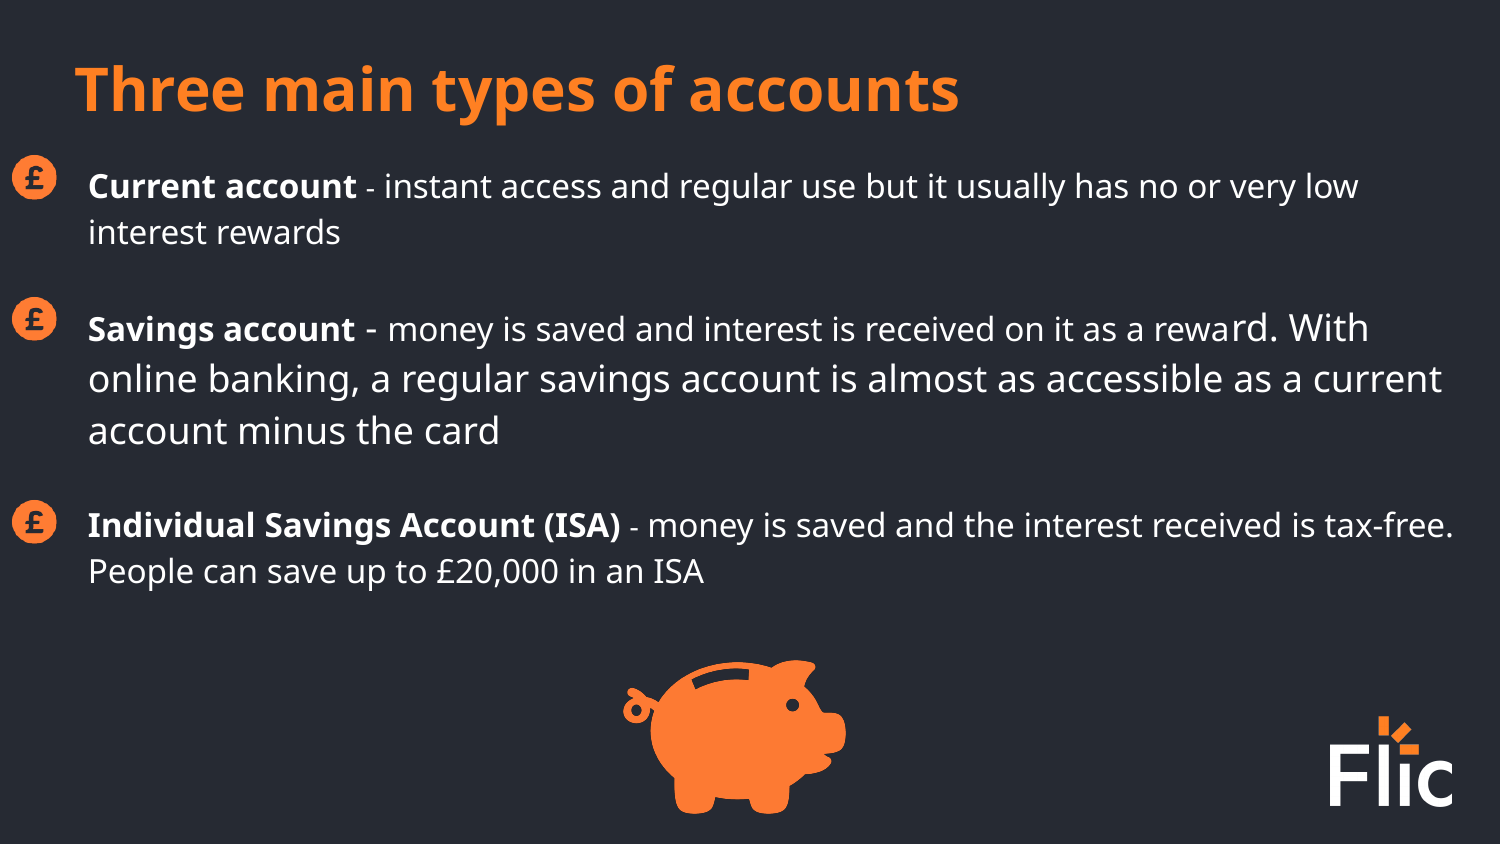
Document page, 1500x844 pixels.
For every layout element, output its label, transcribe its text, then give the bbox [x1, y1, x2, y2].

picture [11, 154, 57, 201]
picture [11, 498, 57, 545]
text_box Three main types of accounts [59, 44, 1251, 130]
text_box Current account - instant access and regular use but it usually has no or very low interest rewards Savings account - money is saved and interest is received on it as a reward. With online banking, a regular savings account is almost as accessible as a current account minus the card Individual Savings Account (ISA) - money is saved and the interest received is tax-free. People can save up to £20,000 in an ISA [72, 144, 1476, 605]
picture [622, 660, 847, 814]
picture [1330, 716, 1452, 807]
picture [11, 295, 57, 342]
